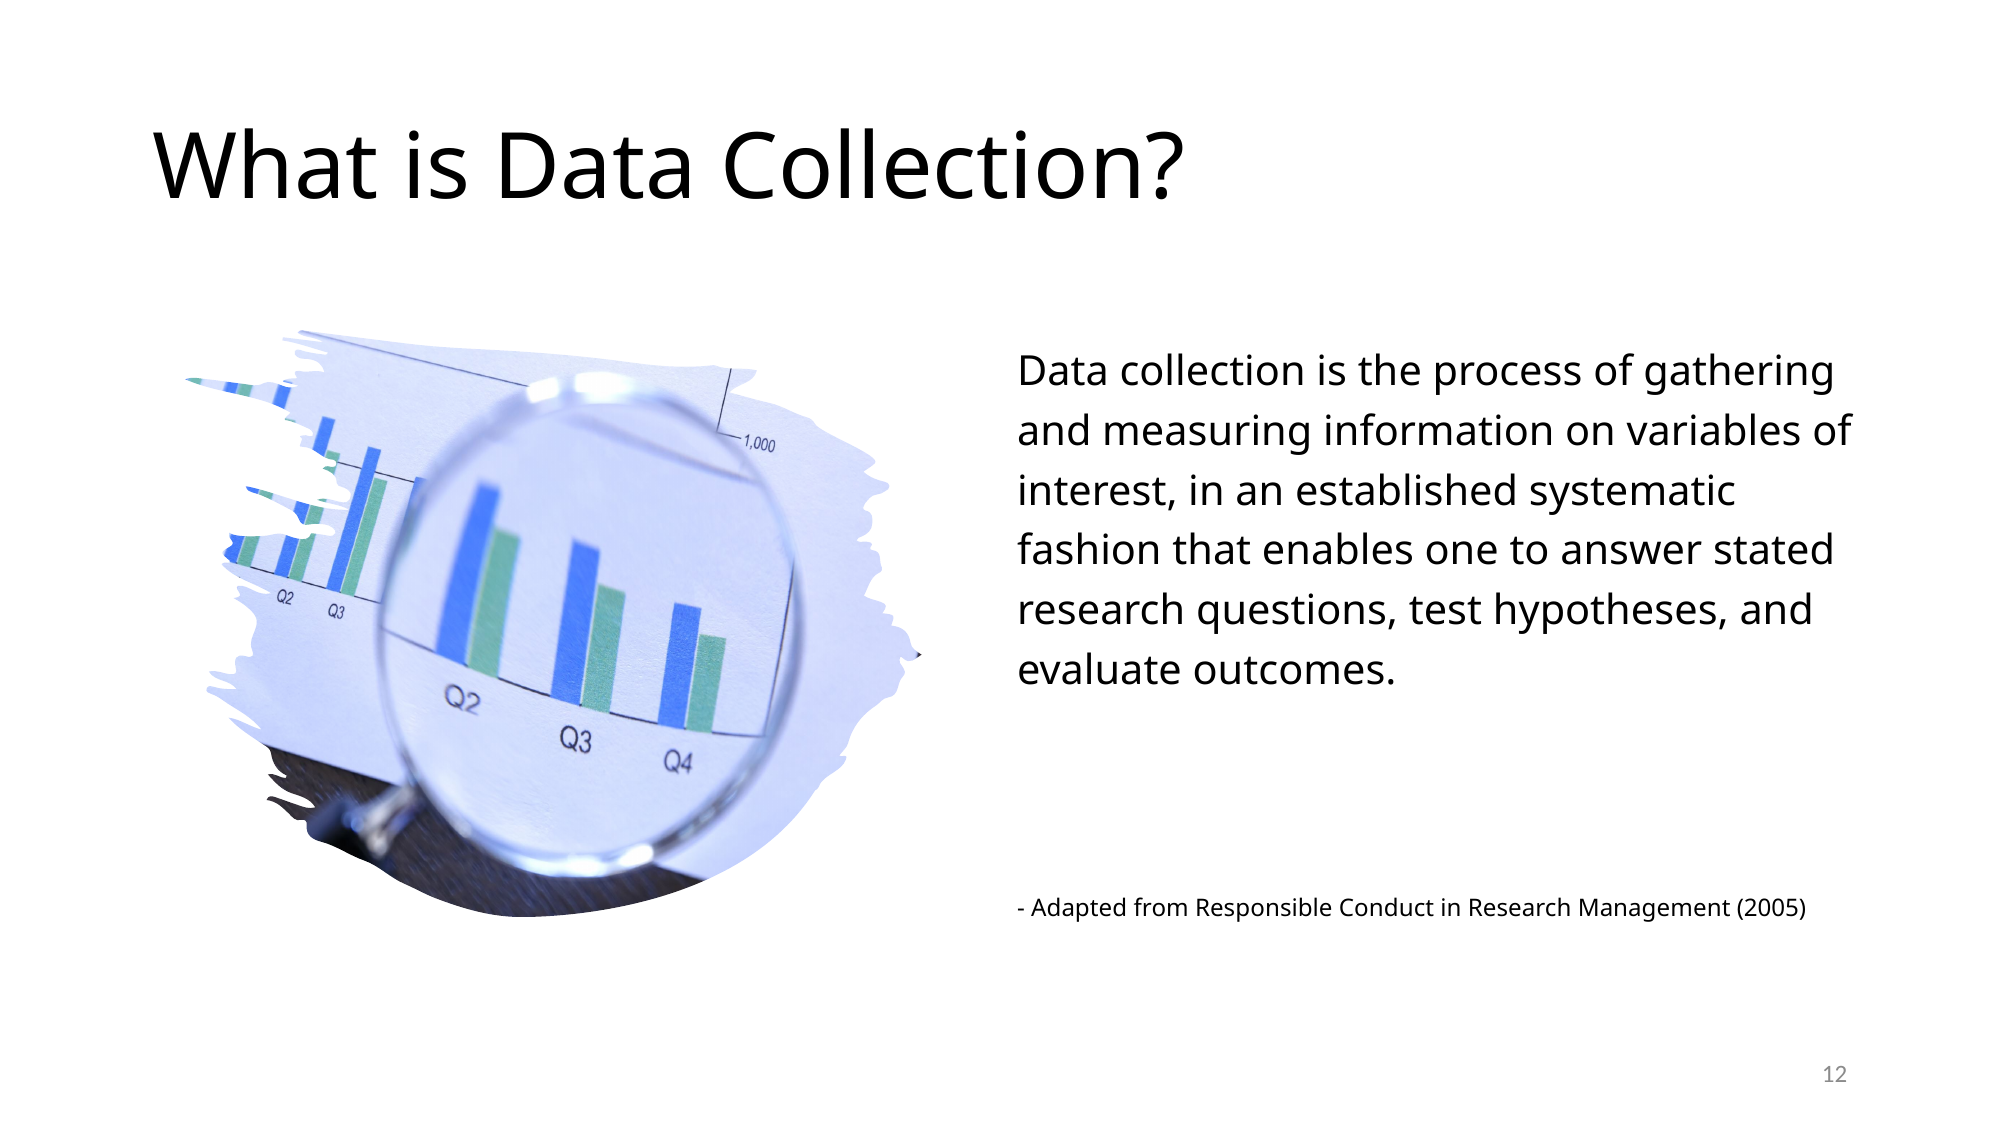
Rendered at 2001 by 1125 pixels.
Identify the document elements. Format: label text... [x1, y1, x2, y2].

title What is Data Collection? [137, 59, 1863, 278]
list Data collection is the process of gathering and measuring information on variables of interest, in an established systematic fashion that enables one to answer stated research questions, test hypotheses, and evaluate outcomes. - Adapted from Responsible Conduct in Research Management (2005) [1002, 229, 1891, 1014]
picture [185, 330, 922, 917]
slide_number 12 [1412, 1042, 1863, 1103]
